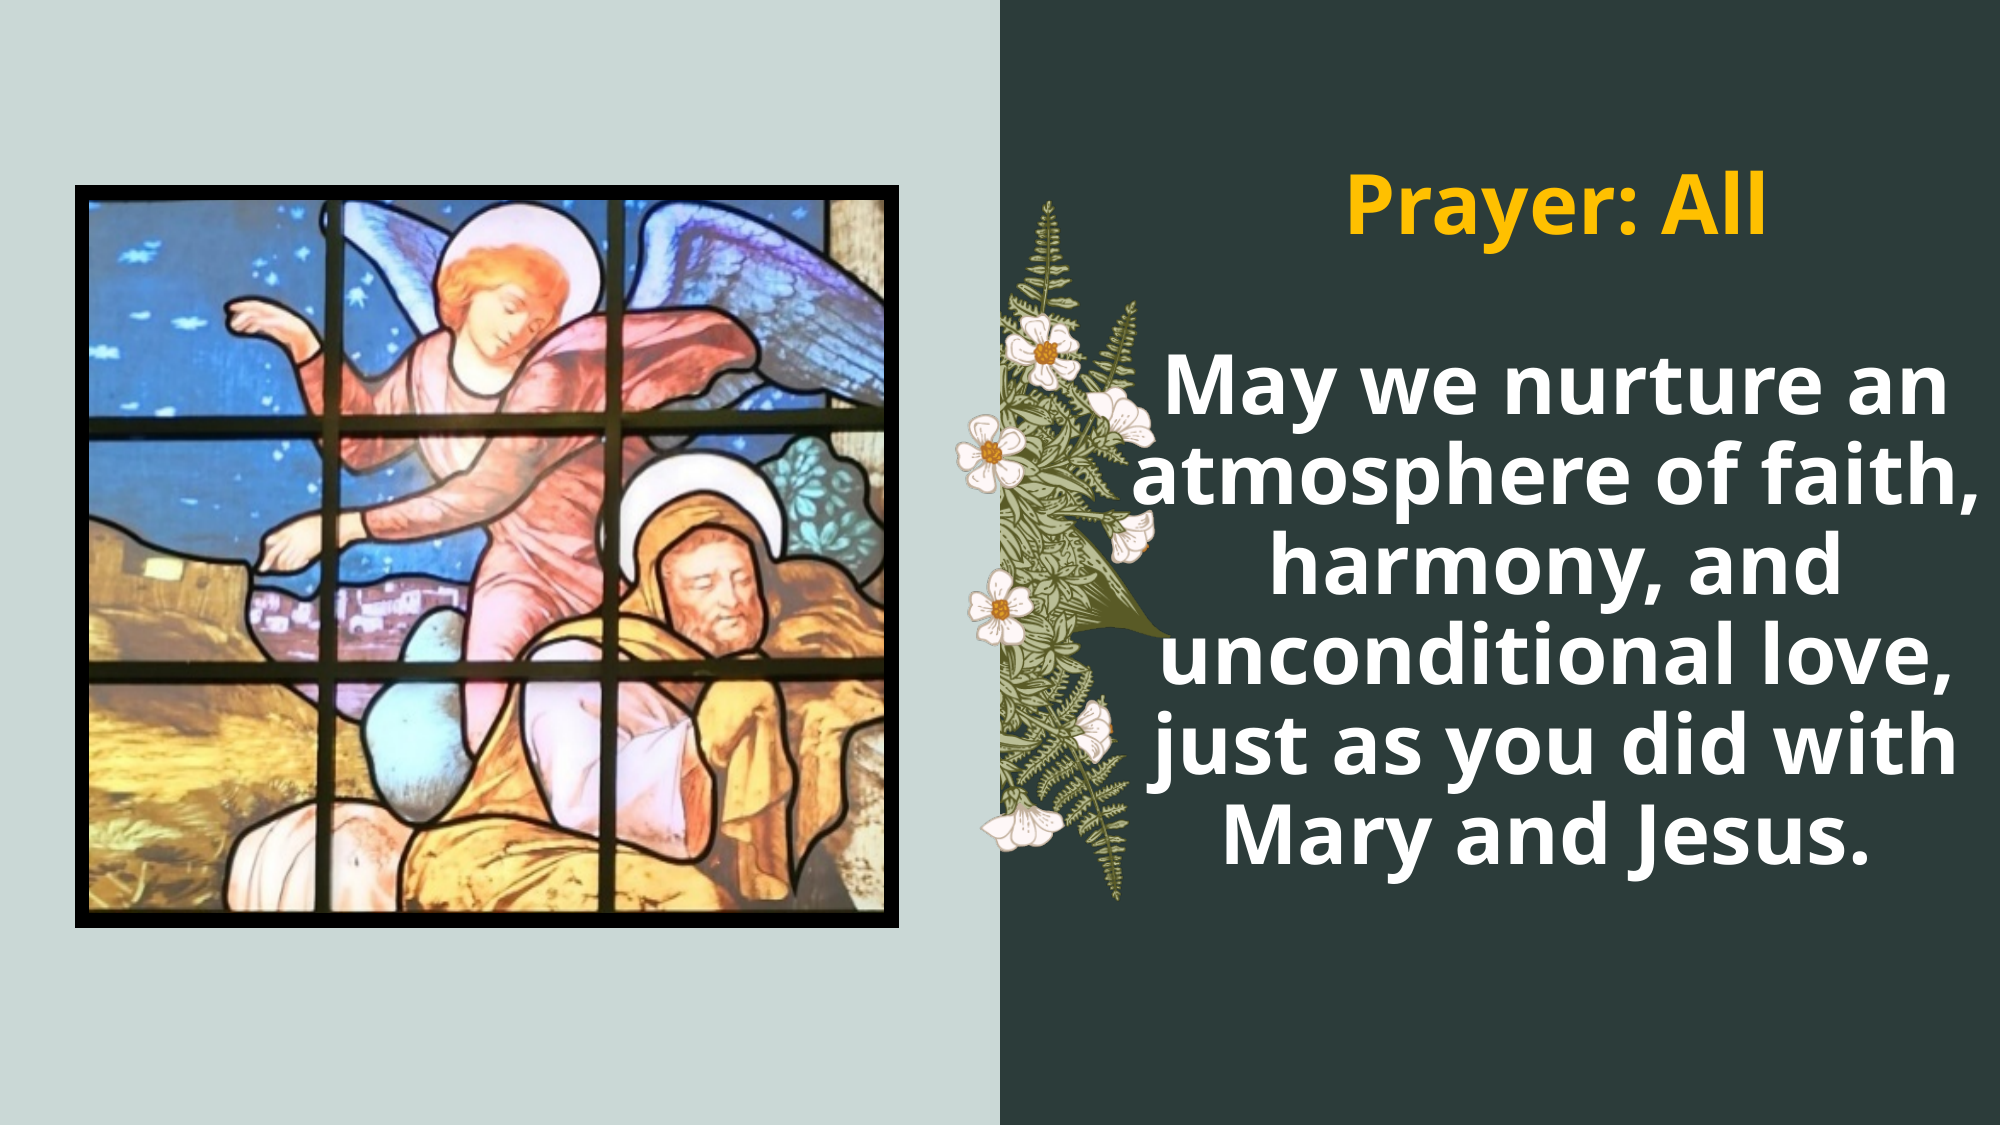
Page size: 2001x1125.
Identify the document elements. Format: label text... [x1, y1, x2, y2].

picture [89, 199, 885, 914]
picture [947, 190, 1113, 912]
title Prayer: All May we nurture an atmosphere of faith, harmony, and unconditional love, just as you did with Mary and Jesus. [1113, 62, 2000, 1063]
